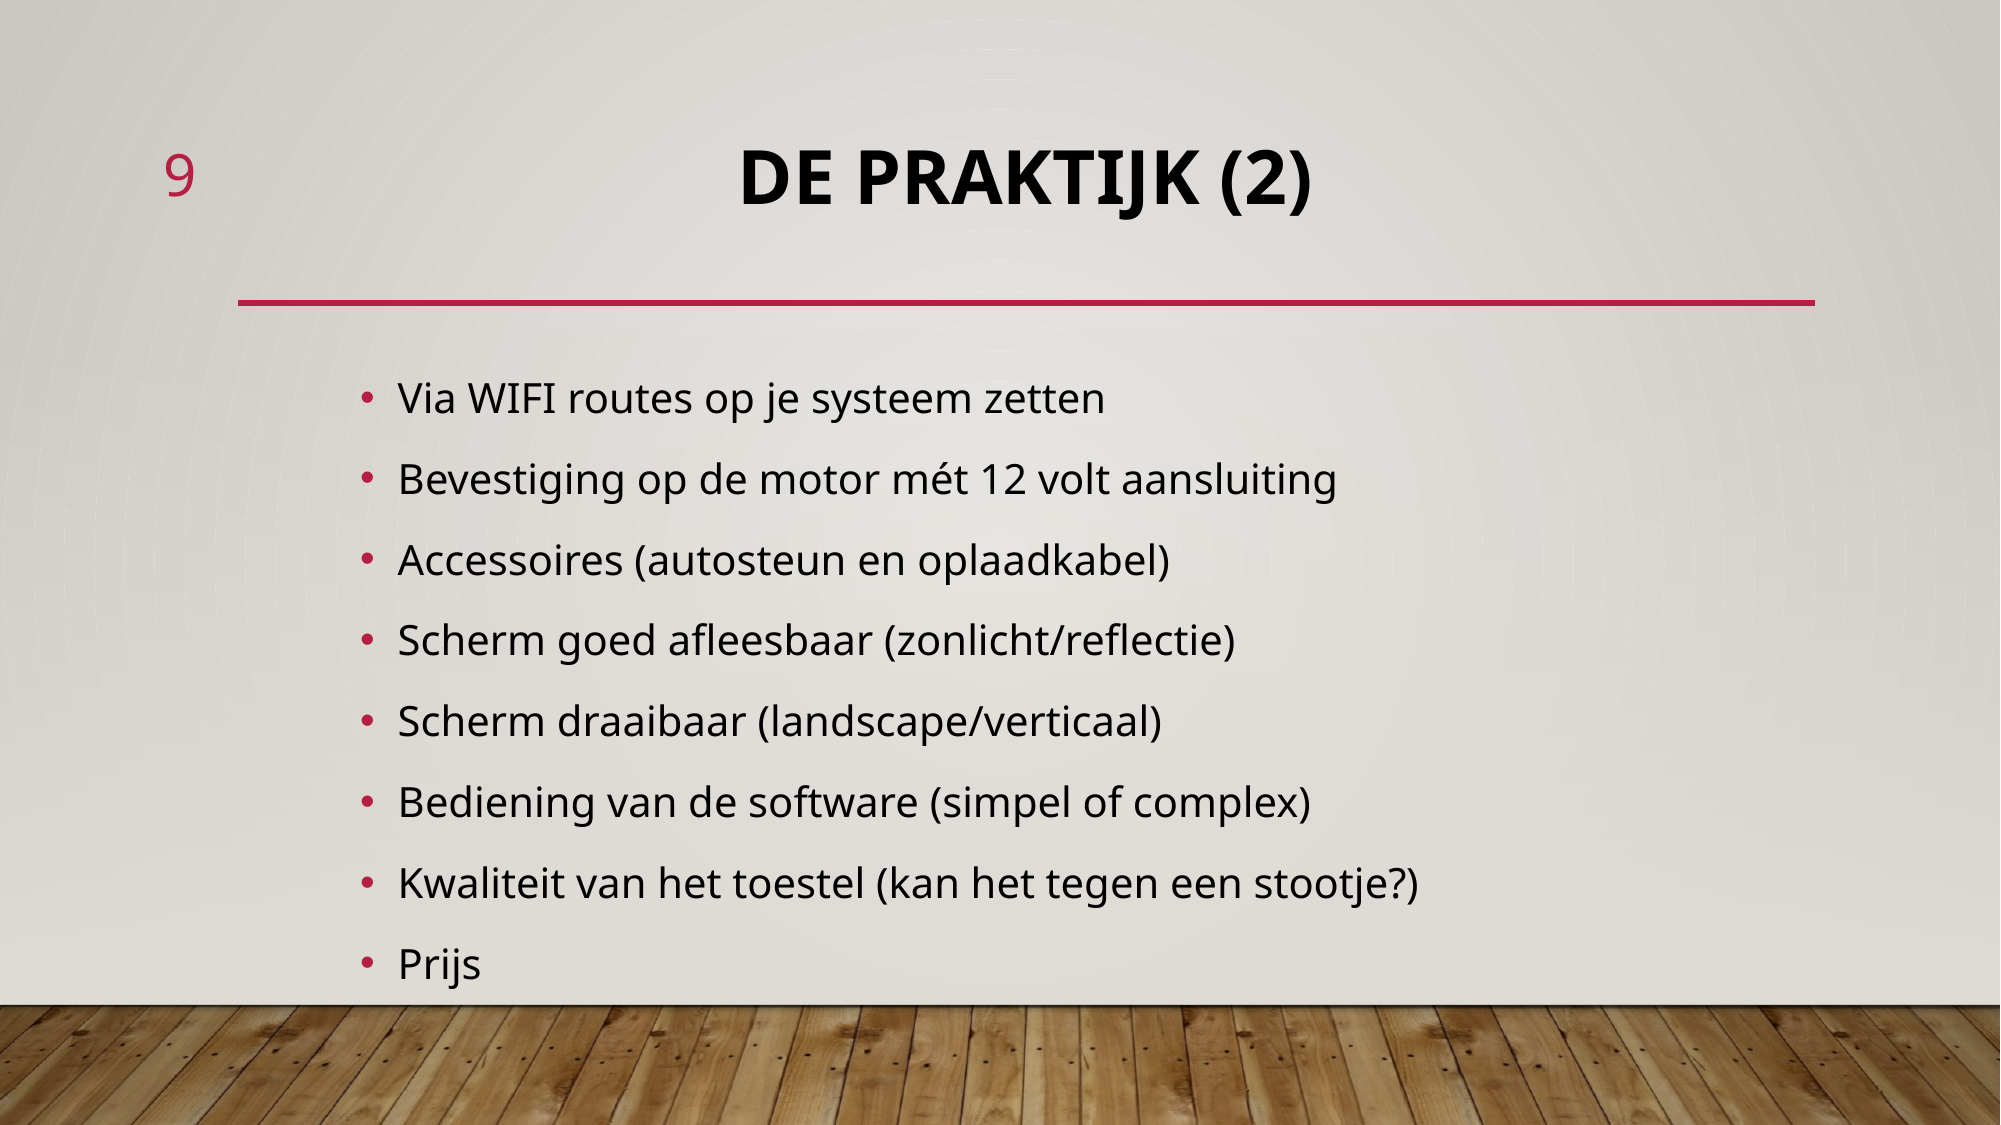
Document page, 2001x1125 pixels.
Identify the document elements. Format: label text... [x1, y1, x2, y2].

list Via WIFI routes op je systeem zetten Bevestiging op de motor mét 12 volt aansluiting Accessoires (autosteun en oplaadkabel) Scherm goed afleesbaar (zonlicht/reflectie) Scherm draaibaar (landscape/verticaal) Bediening van de software (simpel of complex) Kwaliteit van het toestel (kan het tegen een stootje?) Prijs [345, 354, 1921, 921]
title De praktijk (2) [238, 131, 1814, 305]
picture [0, 1005, 2000, 1125]
slide_number 9 [78, 131, 212, 214]
